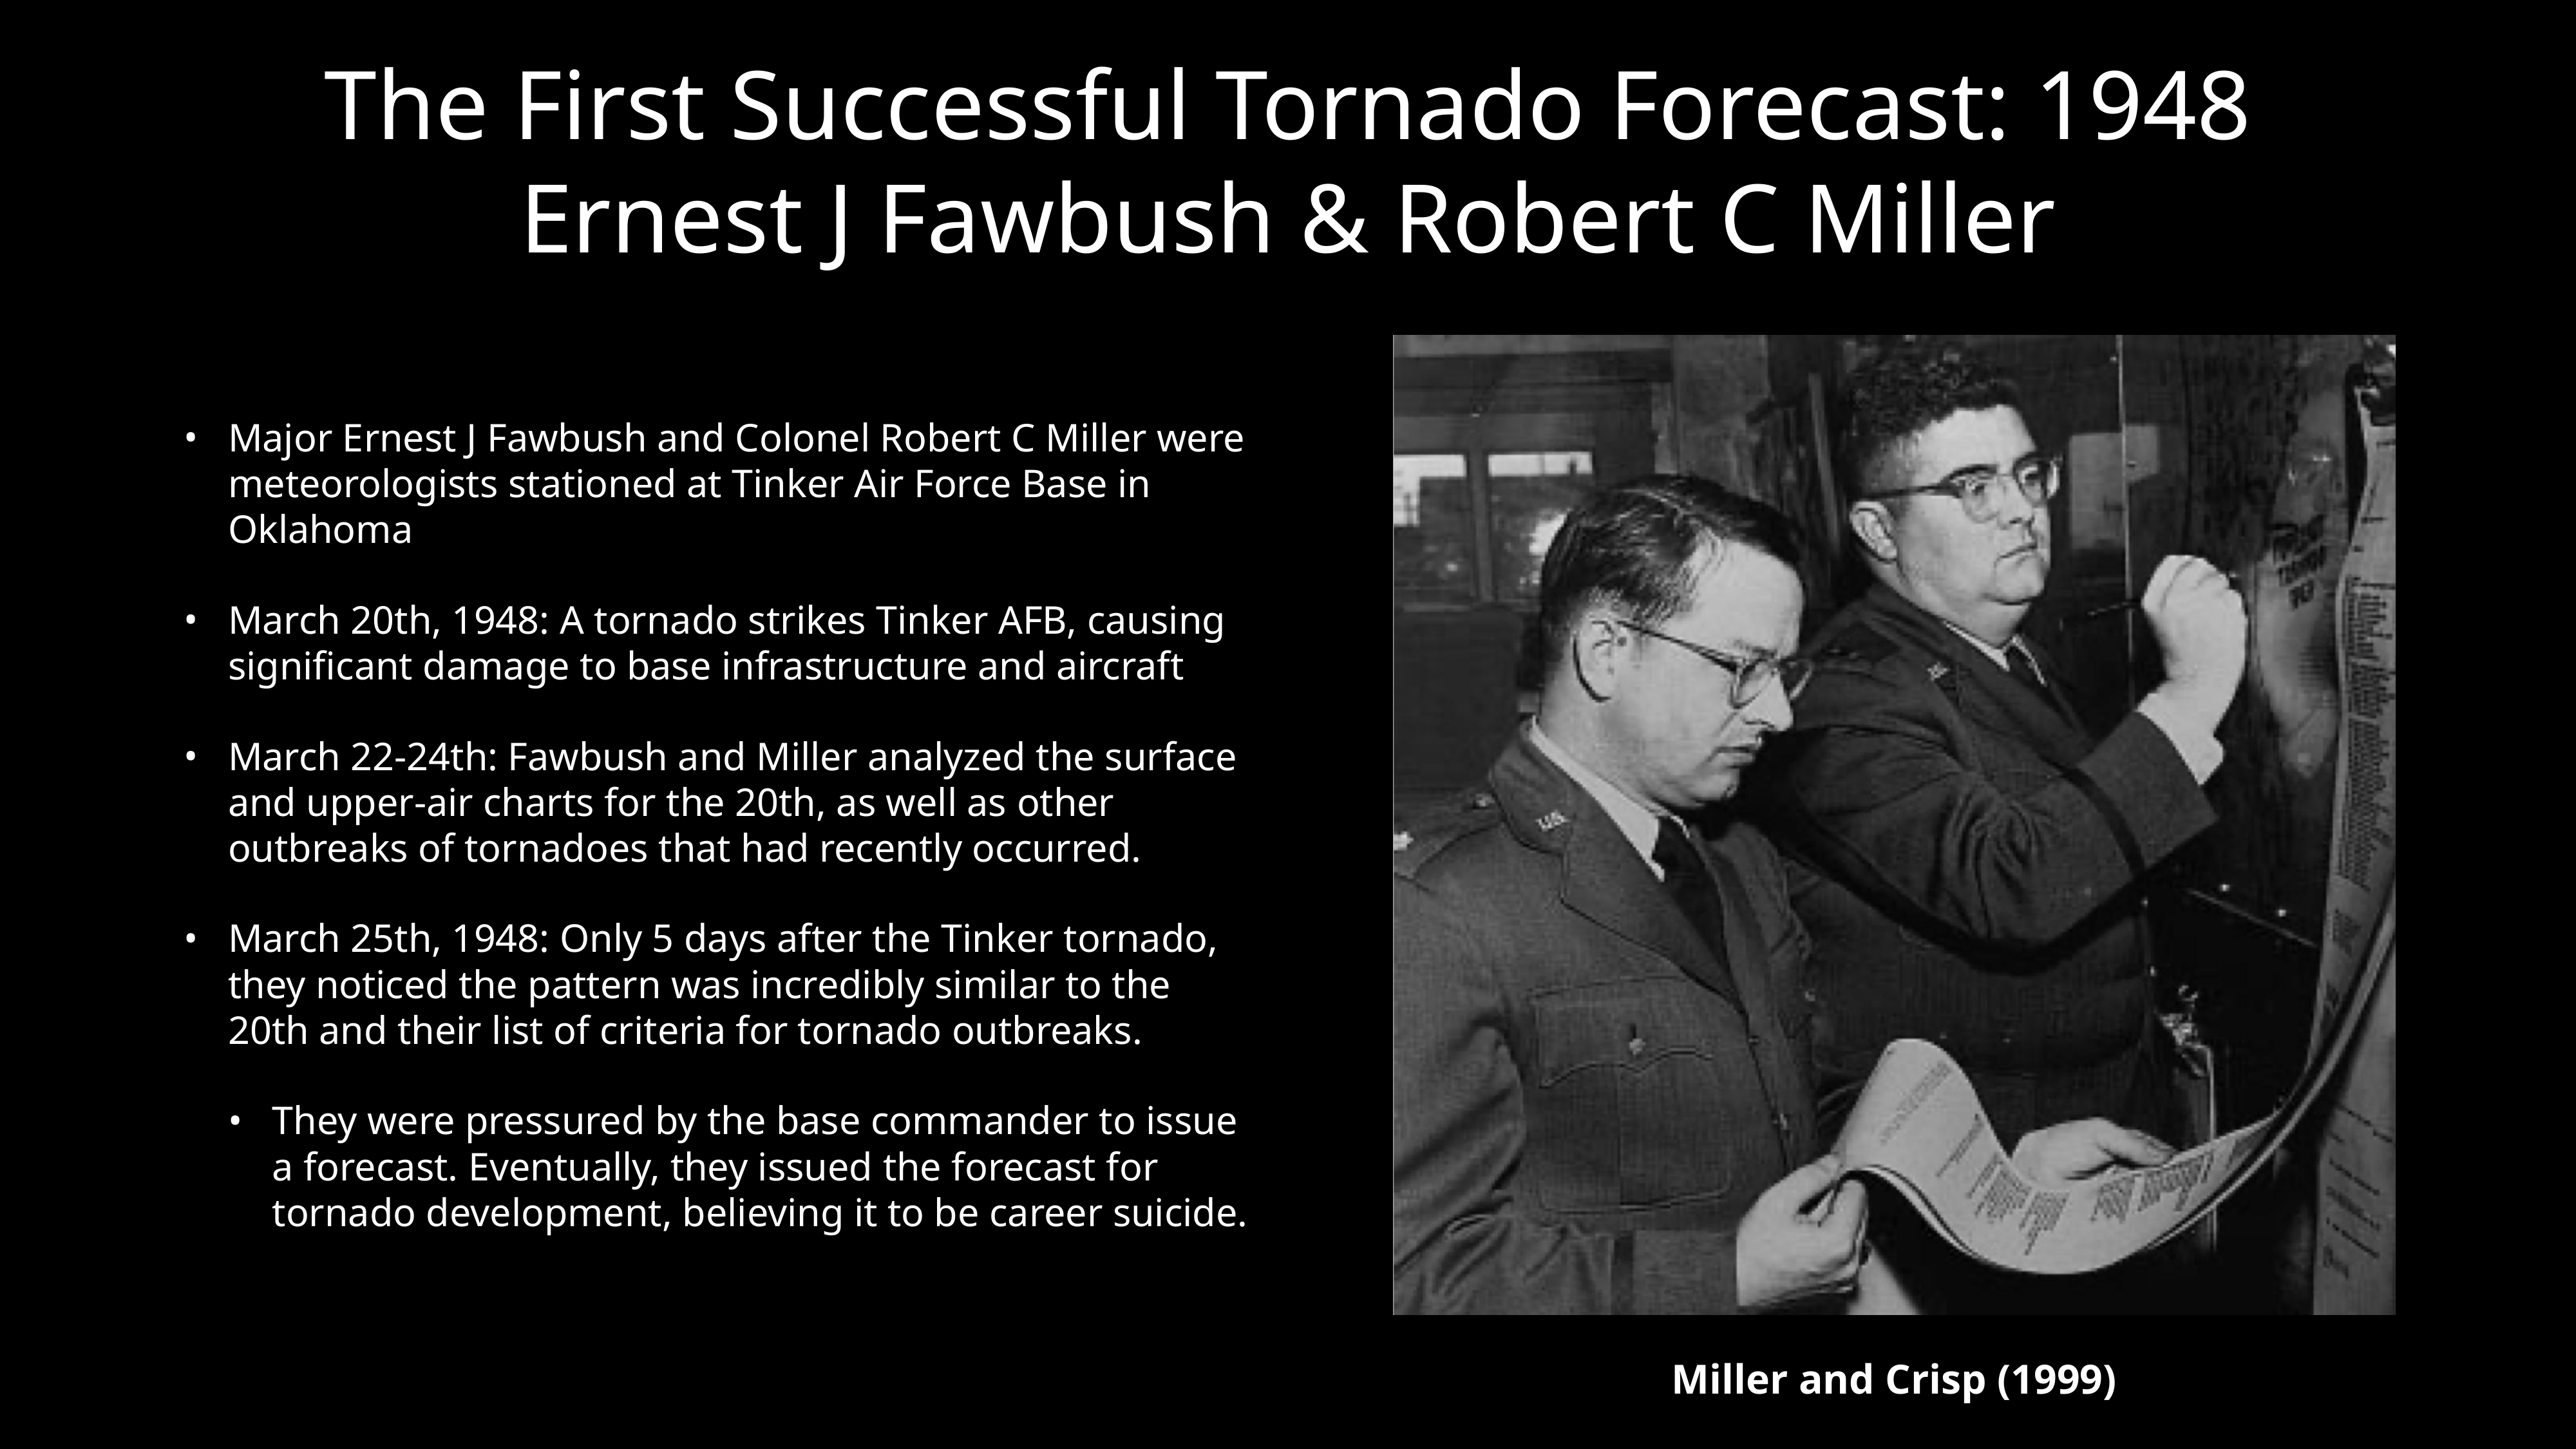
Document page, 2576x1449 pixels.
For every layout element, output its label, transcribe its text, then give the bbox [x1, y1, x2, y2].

text_box Miller and Crisp (1999) [1621, 1348, 2168, 1408]
list Major Ernest J Fawbush and Colonel Robert C Miller were meteorologists stationed at Tinker Air Force Base in Oklahoma March 20th, 1948: A tornado strikes Tinker AFB, causing significant damage to base infrastructure and aircraft March 22-24th: Fawbush and Miller analyzed the surface and upper-air charts for the 20th, as well as other outbreaks of tornadoes that had recently occurred. March 25th, 1948: Only 5 days after the Tinker tornado, they noticed the pattern was incredibly similar to the 20th and their list of criteria for tornado outbreaks. They were pressured by the base commander to issue a forecast. Eventually, they issued the forecast for tornado development, believing it to be career suicide. [178, 332, 1259, 1315]
picture [1393, 335, 2396, 1315]
title The First Successful Tornado Forecast: 1948 Ernest J Fawbush & Robert C Miller [178, 37, 2398, 279]
